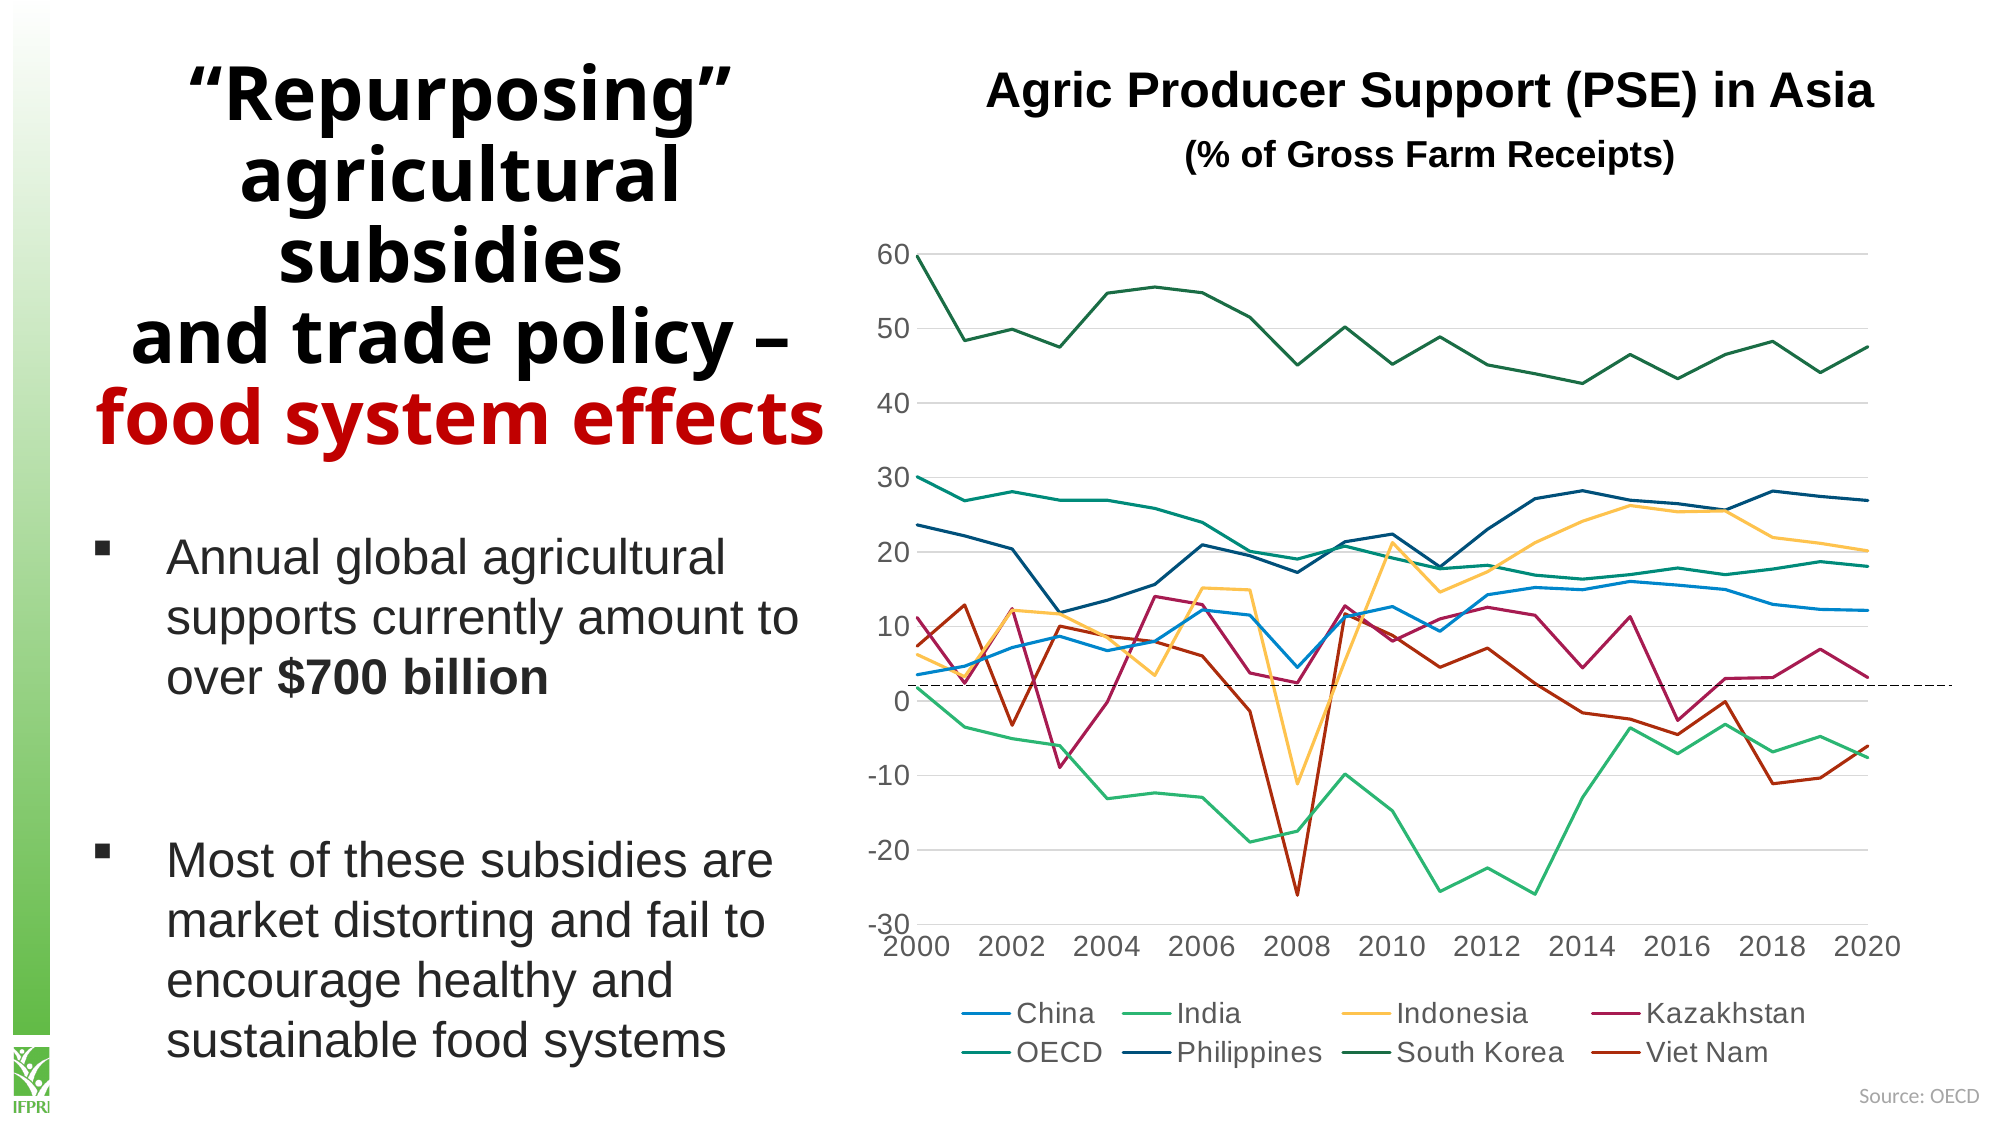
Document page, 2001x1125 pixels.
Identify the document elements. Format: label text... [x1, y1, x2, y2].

text_box “Repurposing” agricultural subsidies and trade policy – food system effects [76, 48, 846, 550]
text_box Agric Producer Support (PSE) in Asia (% of Gross Farm Receipts) [907, 50, 1953, 111]
chart [845, 220, 1924, 1075]
text_box Source: OECD [1822, 1074, 2000, 1125]
text_box Annual global agricultural supports currently amount to over $700 billion Most of these subsidies are market distorting and fail to encourage healthy and sustainable food systems [76, 517, 825, 1125]
